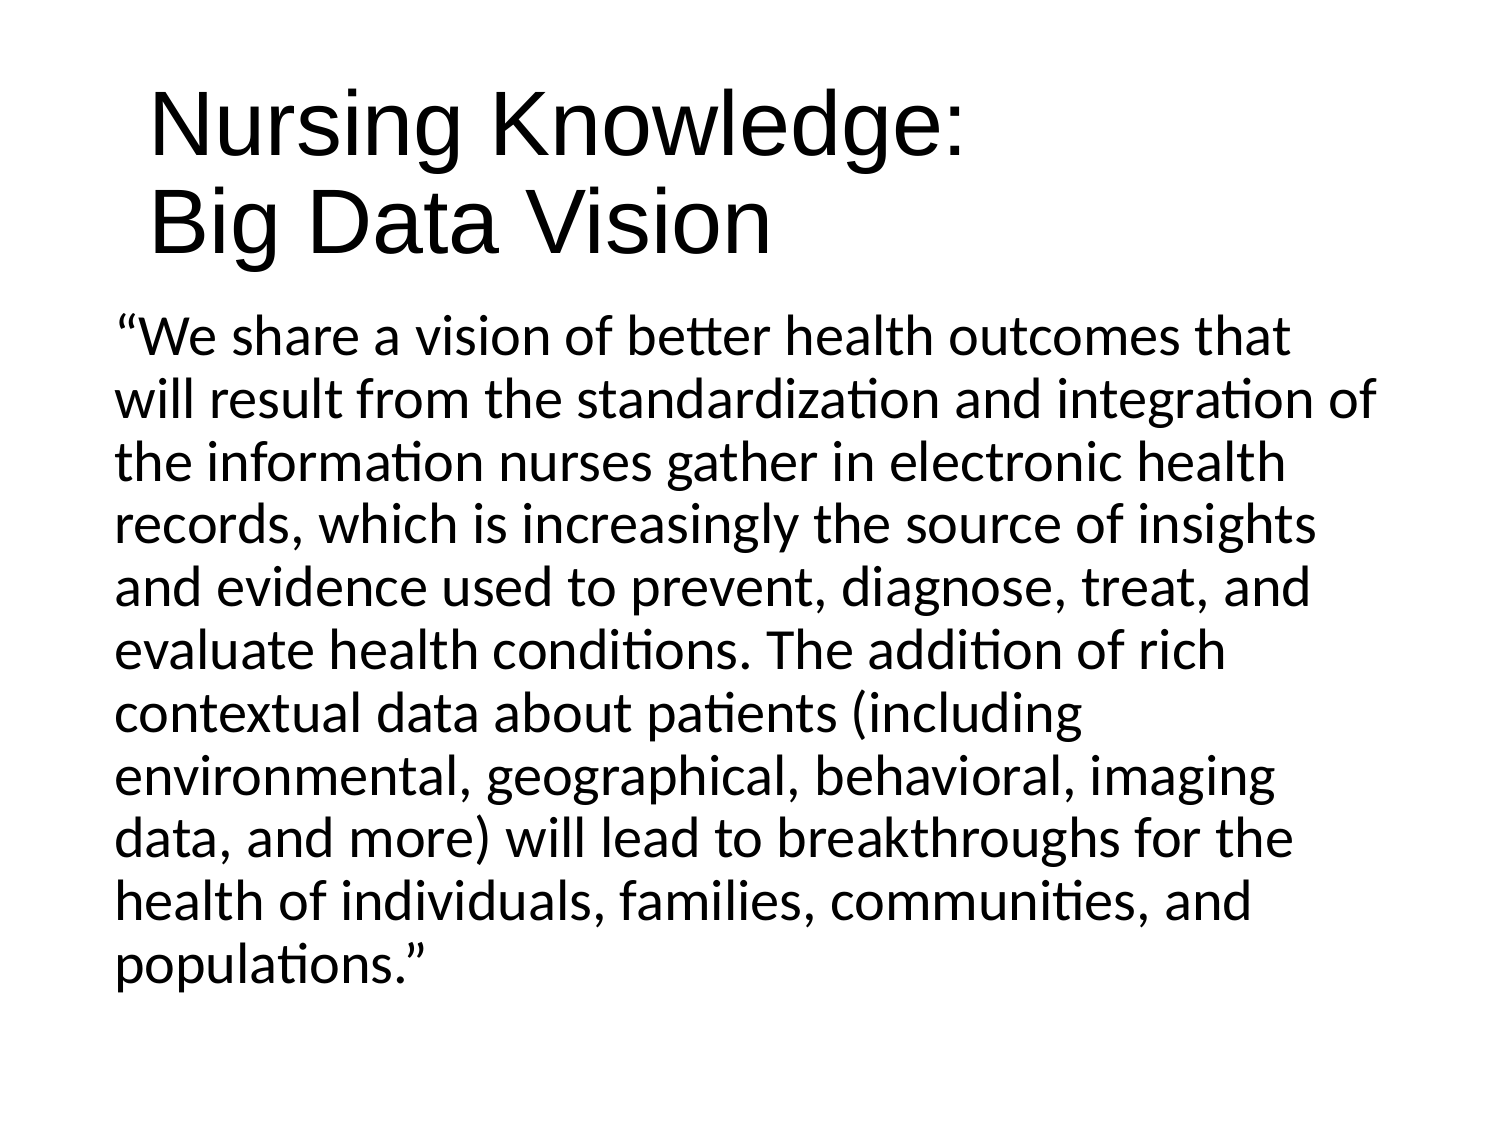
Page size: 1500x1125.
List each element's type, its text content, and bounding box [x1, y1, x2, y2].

list “We share a vision of better health outcomes that will result from the standardization and integration of the information nurses gather in electronic health records, which is increasingly the source of insights and evidence used to prevent, diagnose, treat, and evaluate health conditions. The addition of rich contextual data about patients (including environmental, geographical, behavioral, imaging data, and more) will lead to breakthroughs for the health of individuals, families, communities, and populations.” [103, 299, 1397, 1014]
title Nursing Knowledge: Big Data Vision [133, 65, 1428, 284]
